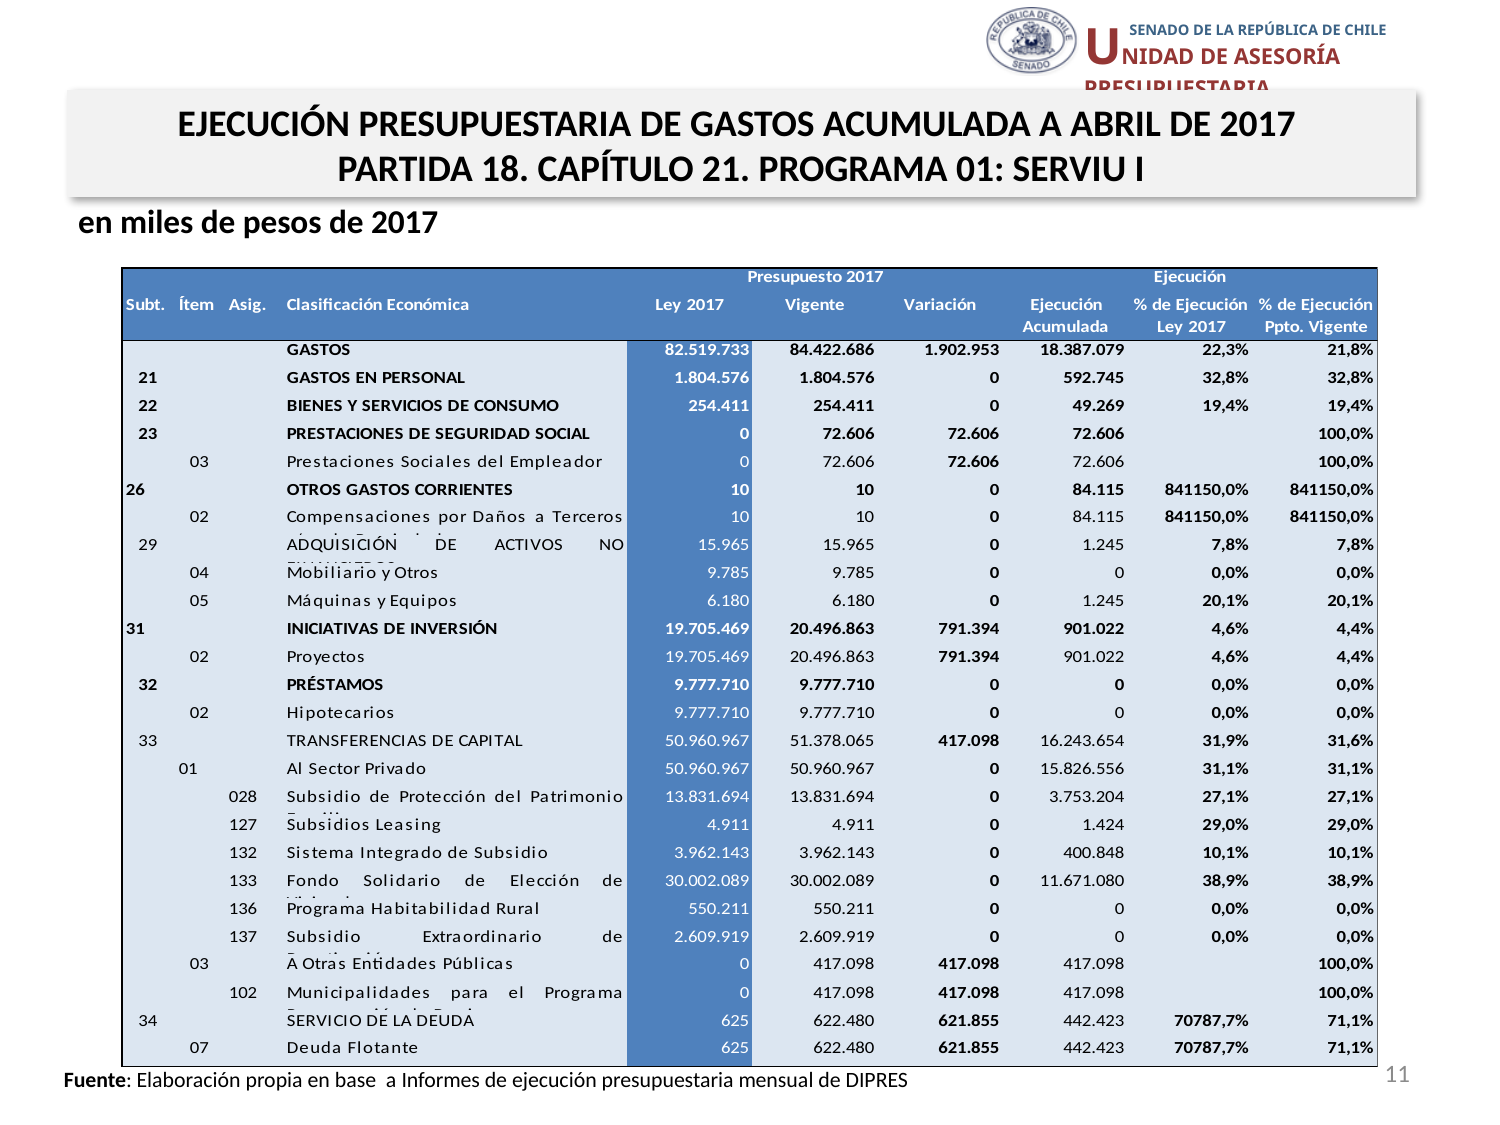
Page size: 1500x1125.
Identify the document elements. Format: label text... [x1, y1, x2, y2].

text_box EJECUCIÓN PRESUPUESTARIA DE GASTOS ACUMULADA A ABRIL DE 2017 PARTIDA 18. CAPÍTULO 21. PROGRAMA 01: SERVIU I [67, 90, 1415, 197]
text_box en miles de pesos de 2017 [63, 192, 1414, 268]
footer Fuente: Elaboración propia en base a Informes de ejecución presupuestaria mensual de DIPRES [48, 1058, 1428, 1119]
slide_number 11 [1074, 1042, 1425, 1103]
picture [986, 7, 1079, 76]
picture [120, 266, 1380, 1069]
